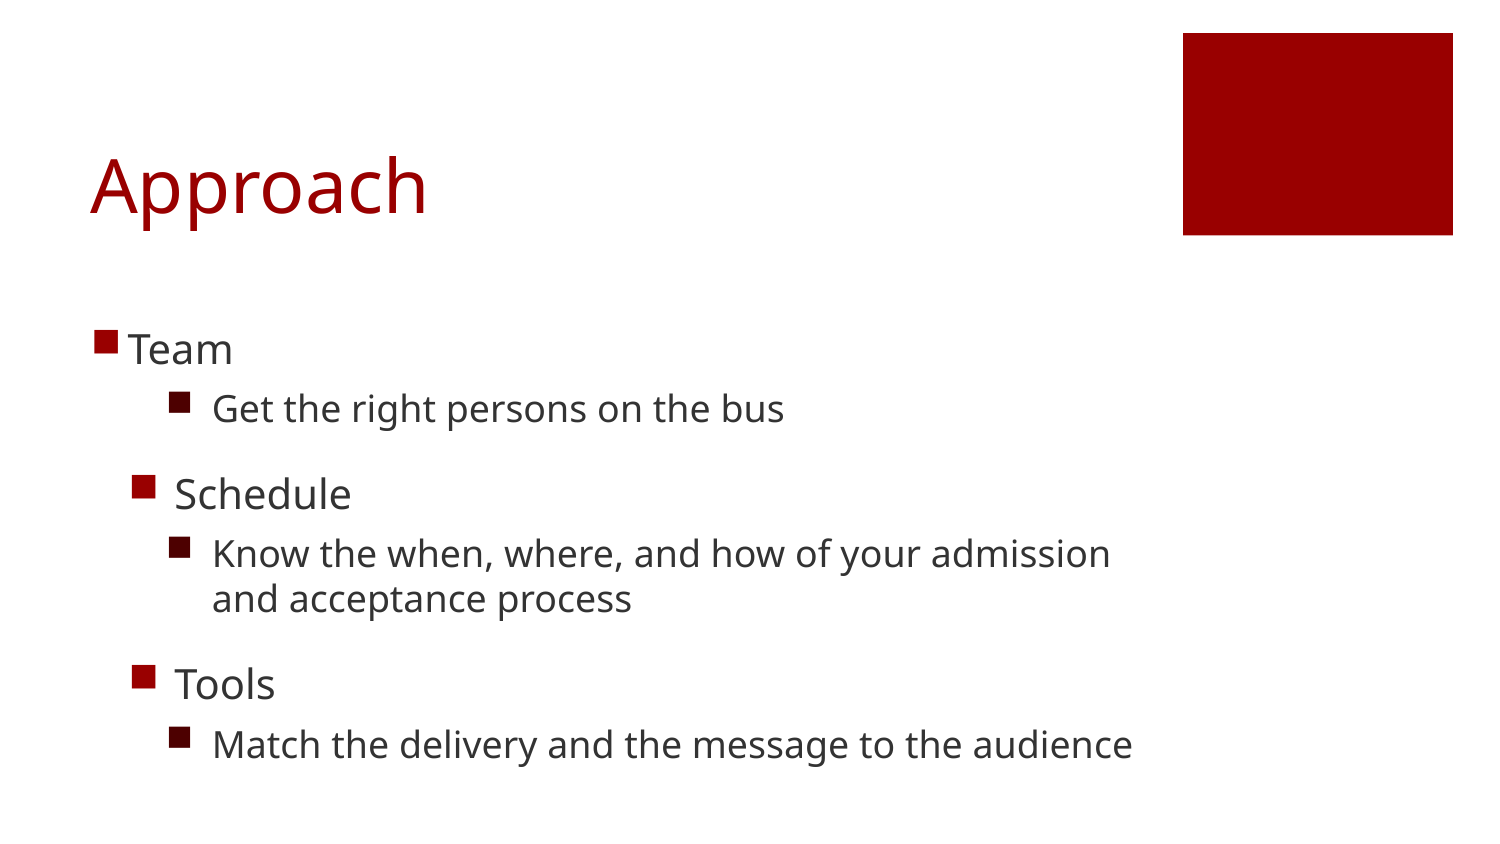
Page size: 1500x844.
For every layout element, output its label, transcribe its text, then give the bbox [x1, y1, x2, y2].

list Team Get the right persons on the bus Schedule Know the when, where, and how of your admission and acceptance process Tools Match the delivery and the message to the audience [75, 315, 1169, 798]
title Approach [75, 95, 1143, 237]
